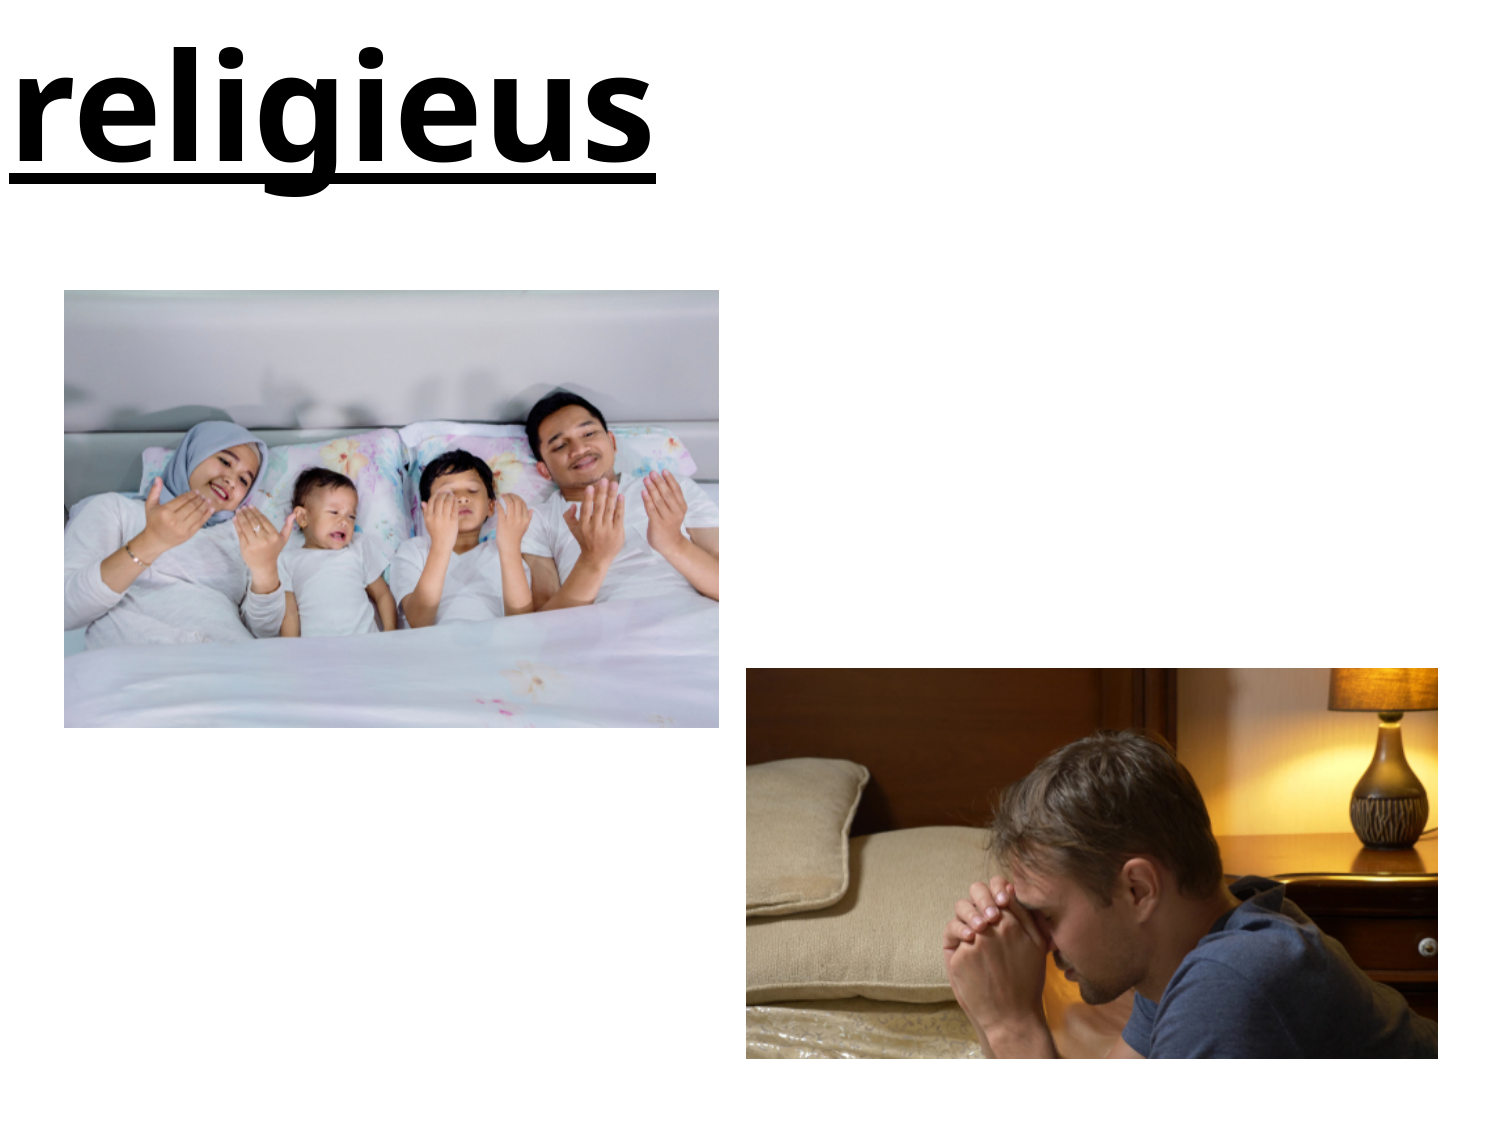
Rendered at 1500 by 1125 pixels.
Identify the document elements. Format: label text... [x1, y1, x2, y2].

picture [64, 290, 719, 729]
picture [746, 668, 1438, 1059]
text_box religieus [0, 4, 1500, 199]
